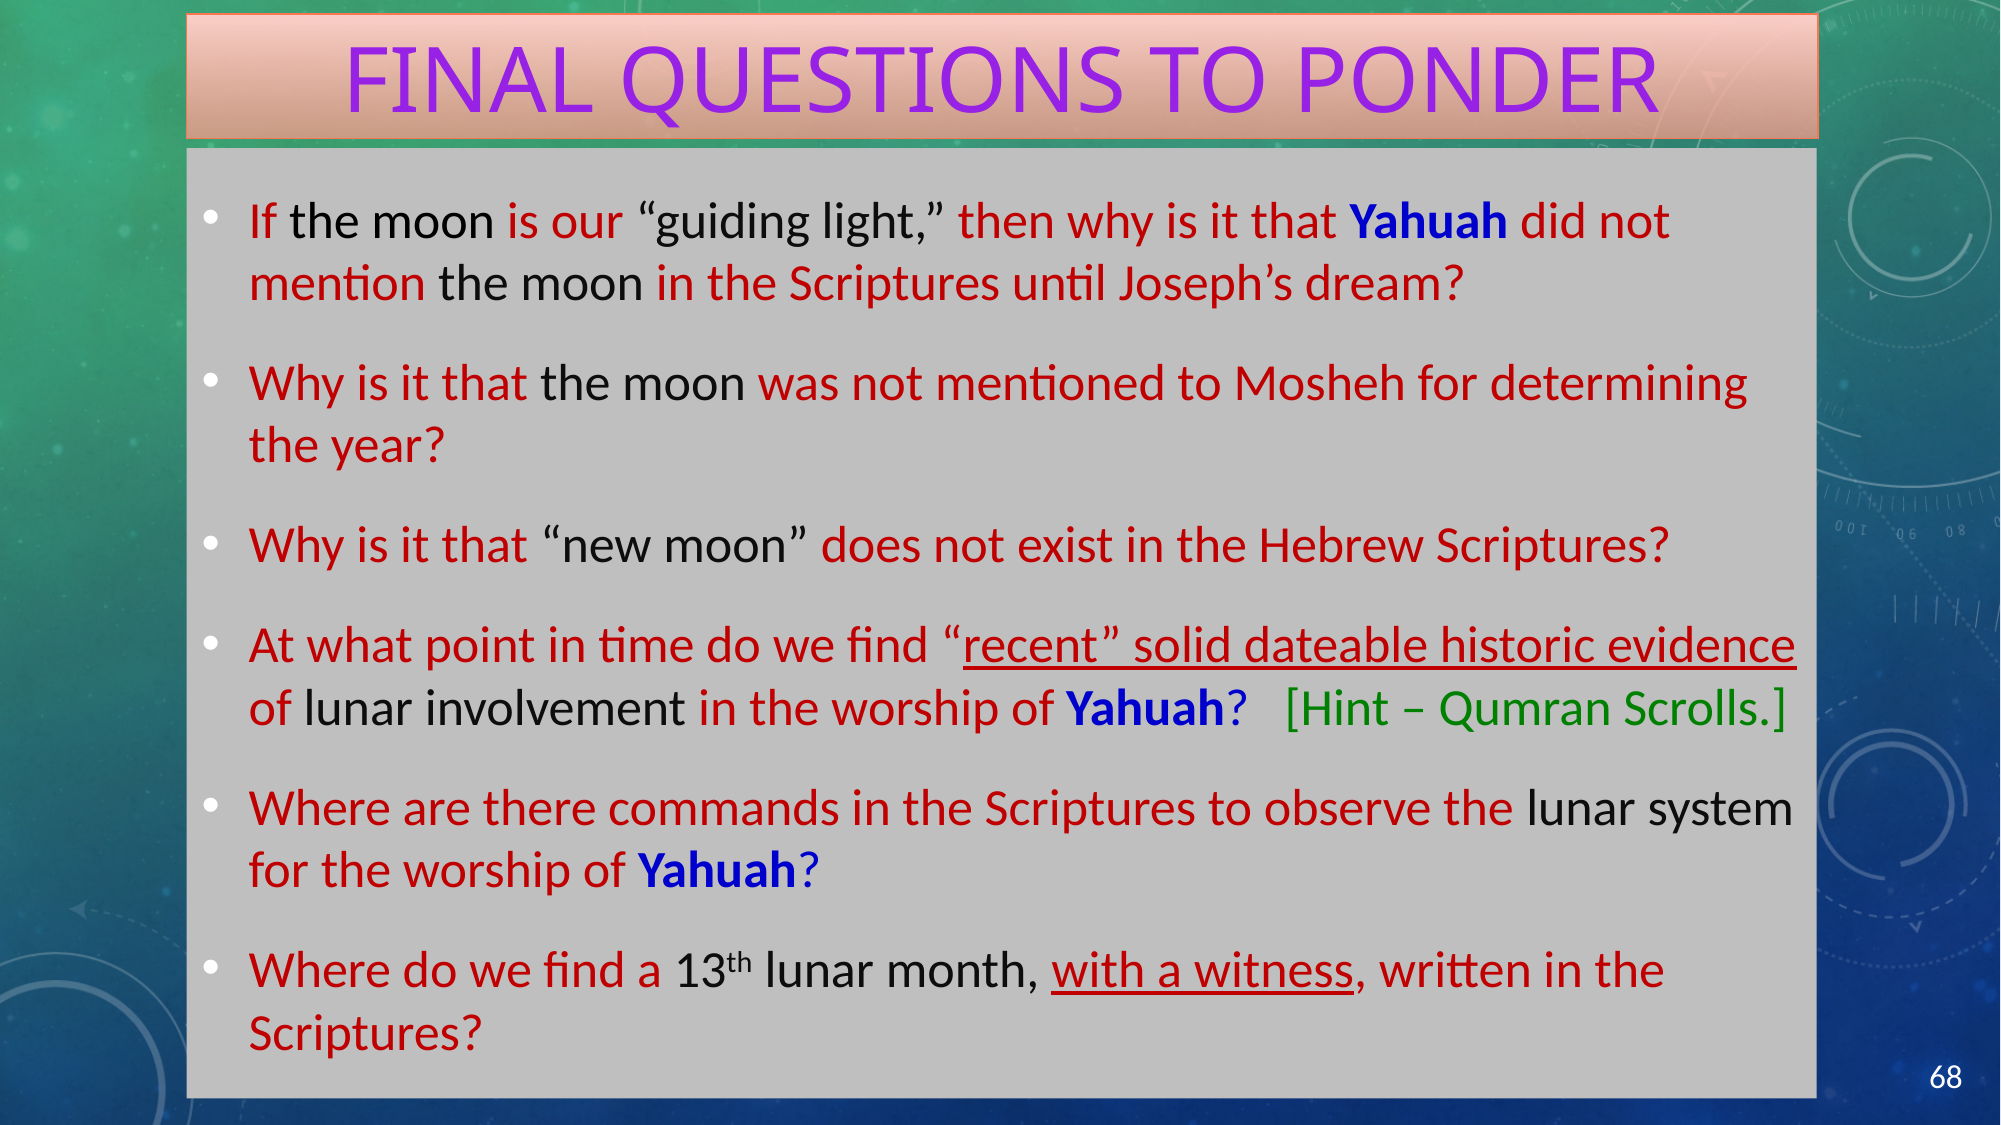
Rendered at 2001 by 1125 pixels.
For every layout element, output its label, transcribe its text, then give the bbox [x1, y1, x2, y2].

text_box Final QUESTIONS to ponder [186, 13, 1819, 139]
slide_number 68 [1887, 1044, 1978, 1107]
picture [0, 0, 2001, 1125]
list If the moon is our “guiding light,” then why is it that Yahuah did not mention the moon in the Scriptures until Joseph’s dream? Why is it that the moon was not mentioned to Mosheh for determining the year? Why is it that “new moon” does not exist in the Hebrew Scriptures? At what point in time do we find “recent” solid dateable historic evidence of lunar involvement in the worship of Yahuah? [Hint – Qumran Scrolls.] Where are there commands in the Scriptures to observe the lunar system for the worship of Yahuah? Where do we find a 13th lunar month, with a witness, written in the Scriptures? [186, 148, 1817, 1099]
